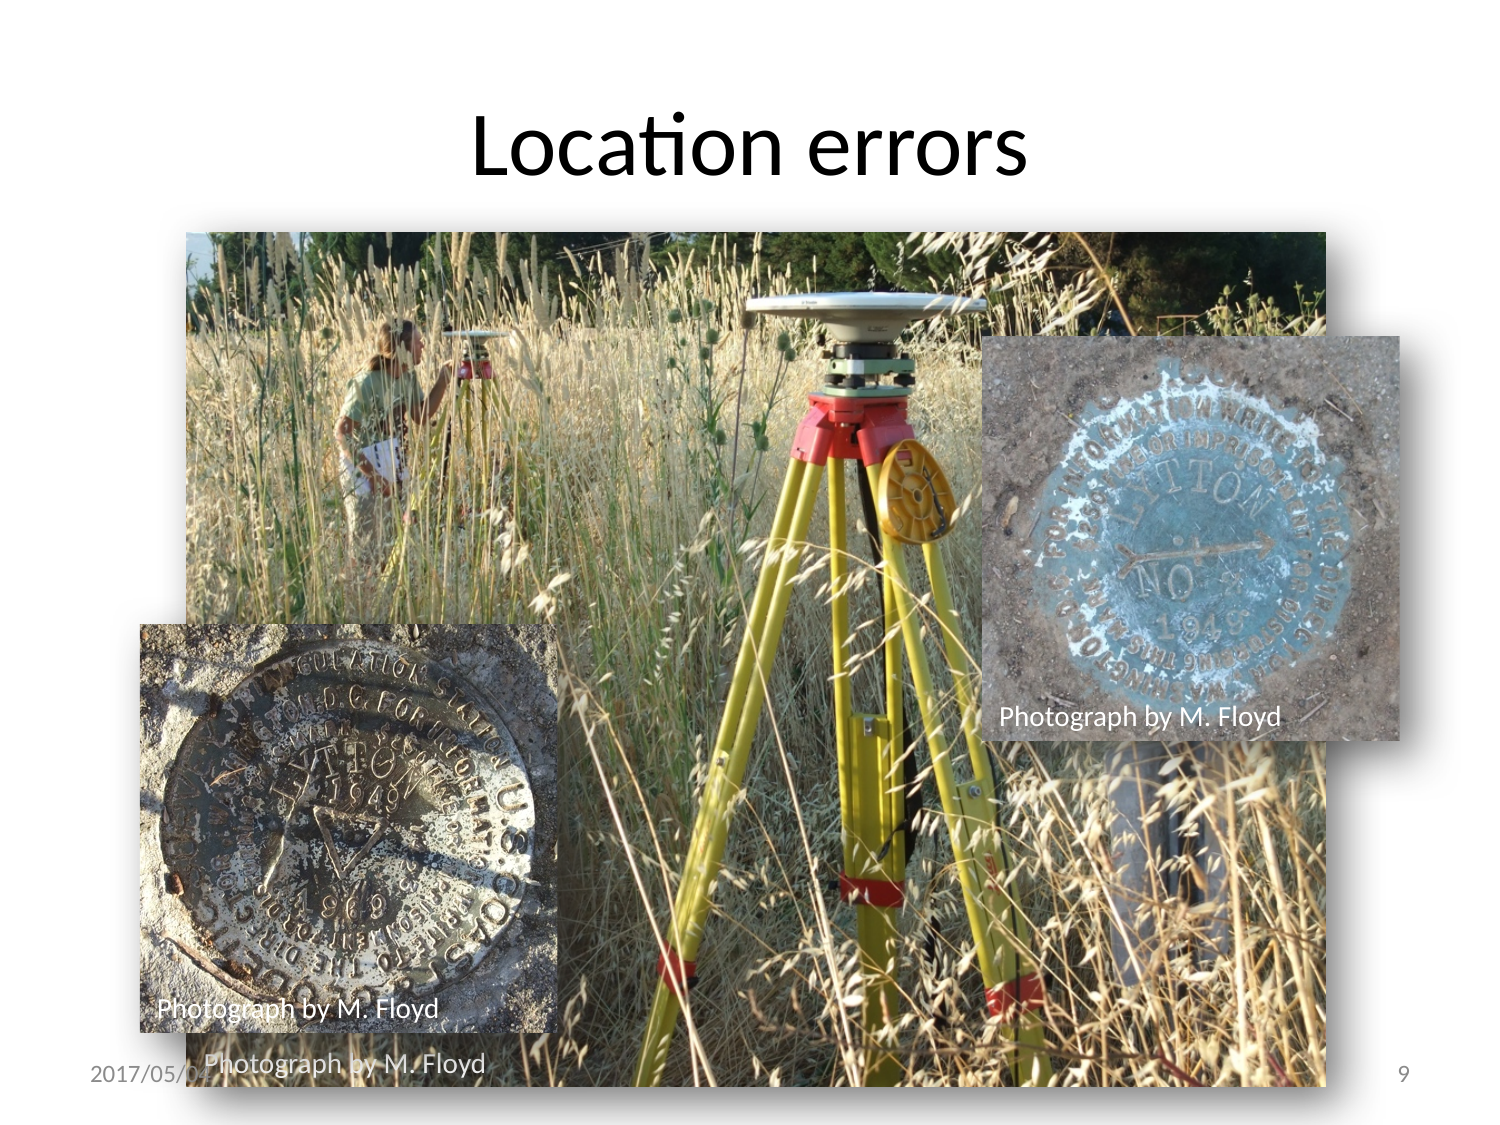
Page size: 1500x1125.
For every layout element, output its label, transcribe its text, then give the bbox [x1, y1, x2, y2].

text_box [186, 232, 1326, 1088]
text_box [981, 336, 1400, 742]
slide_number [75, 1042, 425, 1103]
footer Field GPS [512, 1097, 988, 1103]
title Location errors [75, 45, 1425, 233]
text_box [139, 624, 558, 1033]
slide_number 8 [1074, 1042, 1425, 1103]
